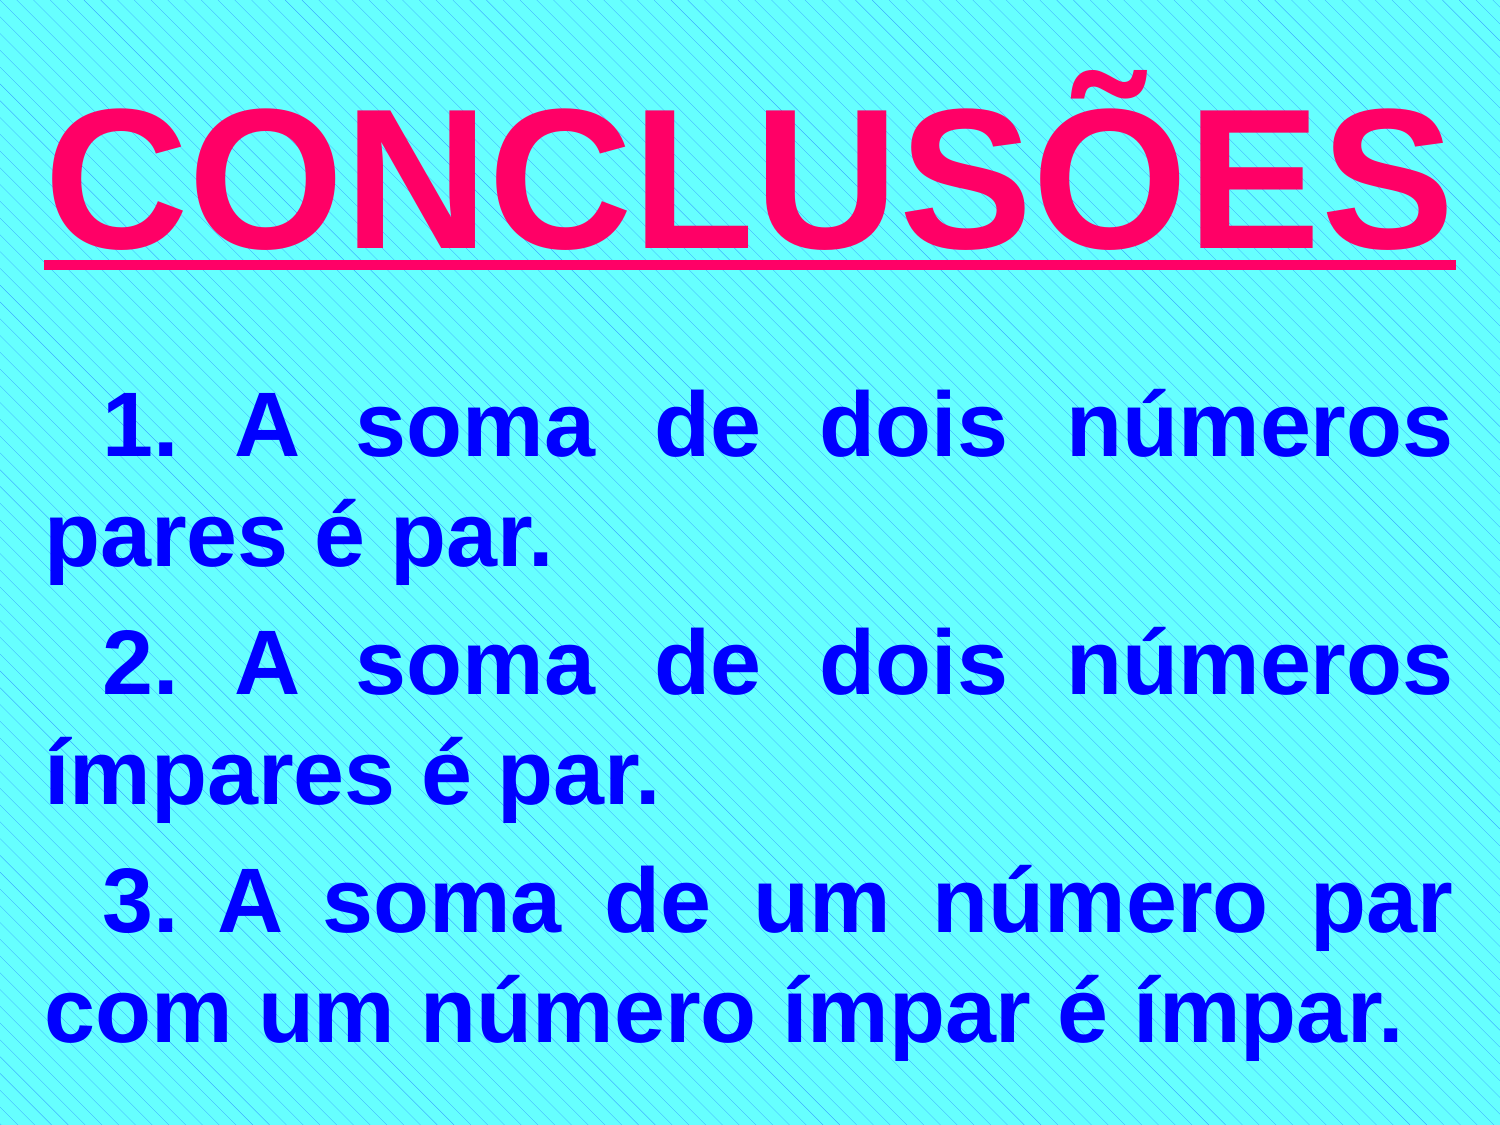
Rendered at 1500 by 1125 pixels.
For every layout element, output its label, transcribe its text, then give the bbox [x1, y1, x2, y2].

title CONCLUSÕES [0, 23, 1500, 315]
list 1. A soma de dois números pares é par. 2. A soma de dois números ímpares é par. 3. A soma de um número par com um número ímpar é ímpar. [29, 349, 1471, 1094]
